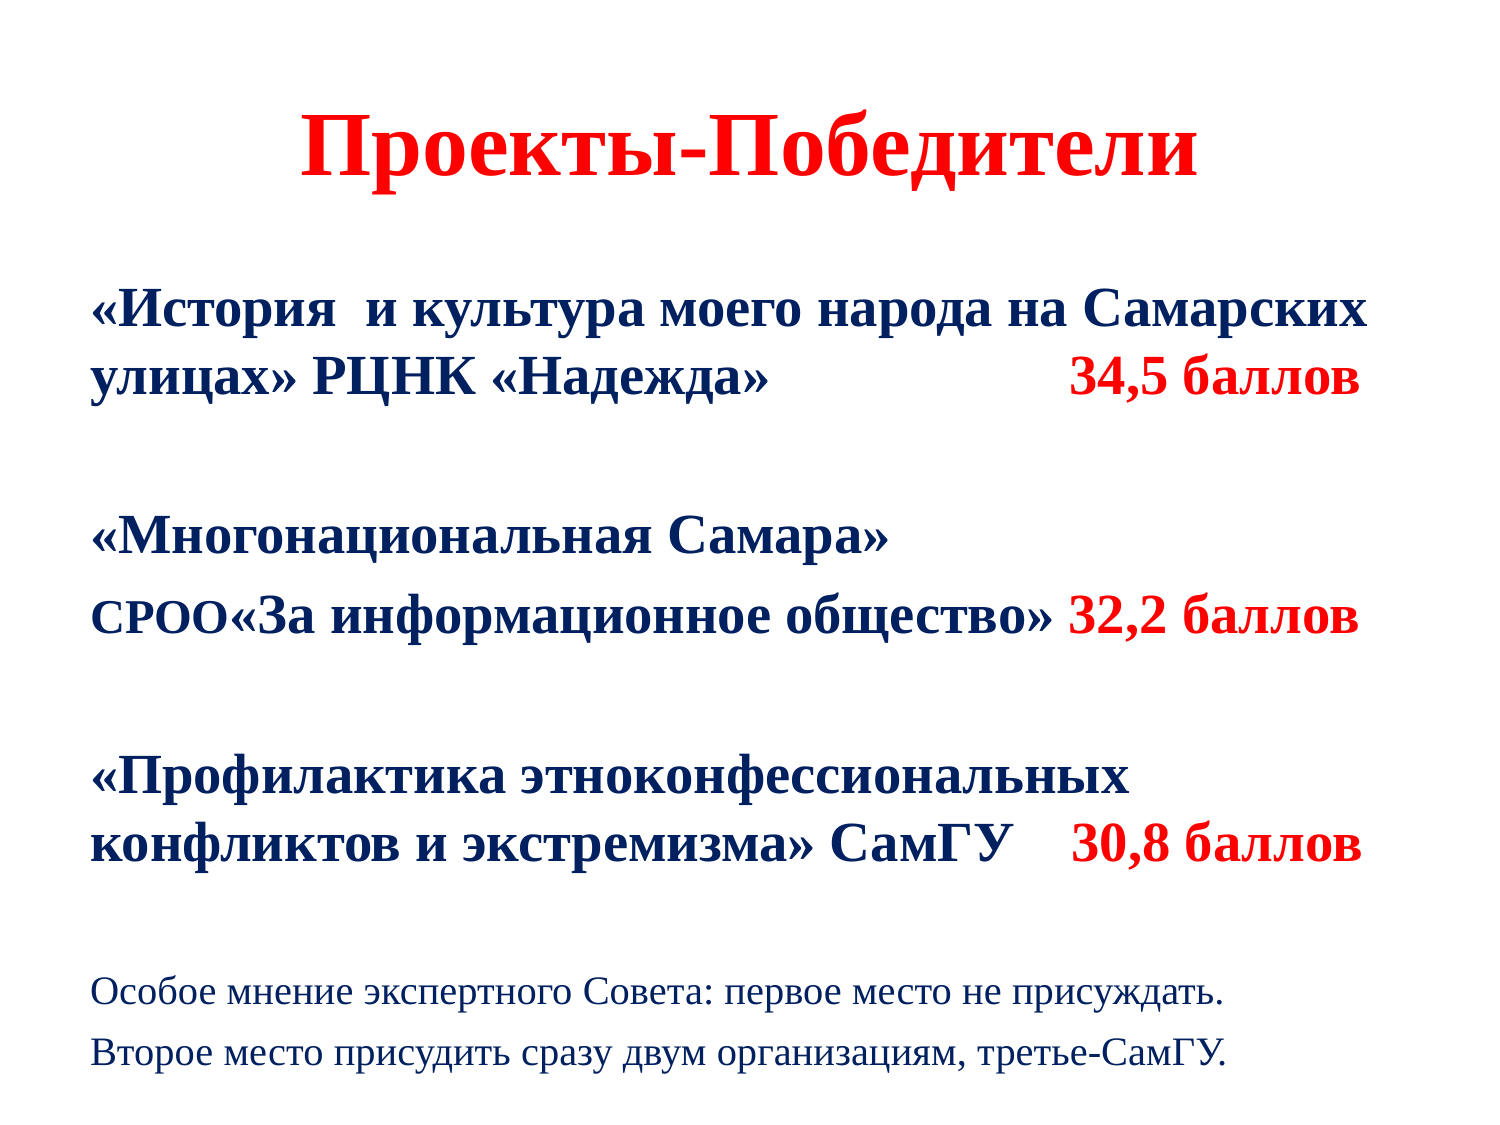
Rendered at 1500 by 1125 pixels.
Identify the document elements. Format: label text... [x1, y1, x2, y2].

title Проекты-Победители [75, 45, 1425, 233]
list «История и культура моего народа на Самарских улицах» РЦНК «Надежда» 34,5 баллов «Многонациональная Самара» СРОО«За информационное общество» 32,2 баллов «Профилактика этноконфессиональных конфликтов и экстремизма» СамГУ 30,8 баллов Особое мнение экспертного Совета: первое место не присуждать. Второе место присудить сразу двум организациям, третье-СамГУ. [75, 262, 1425, 1083]
